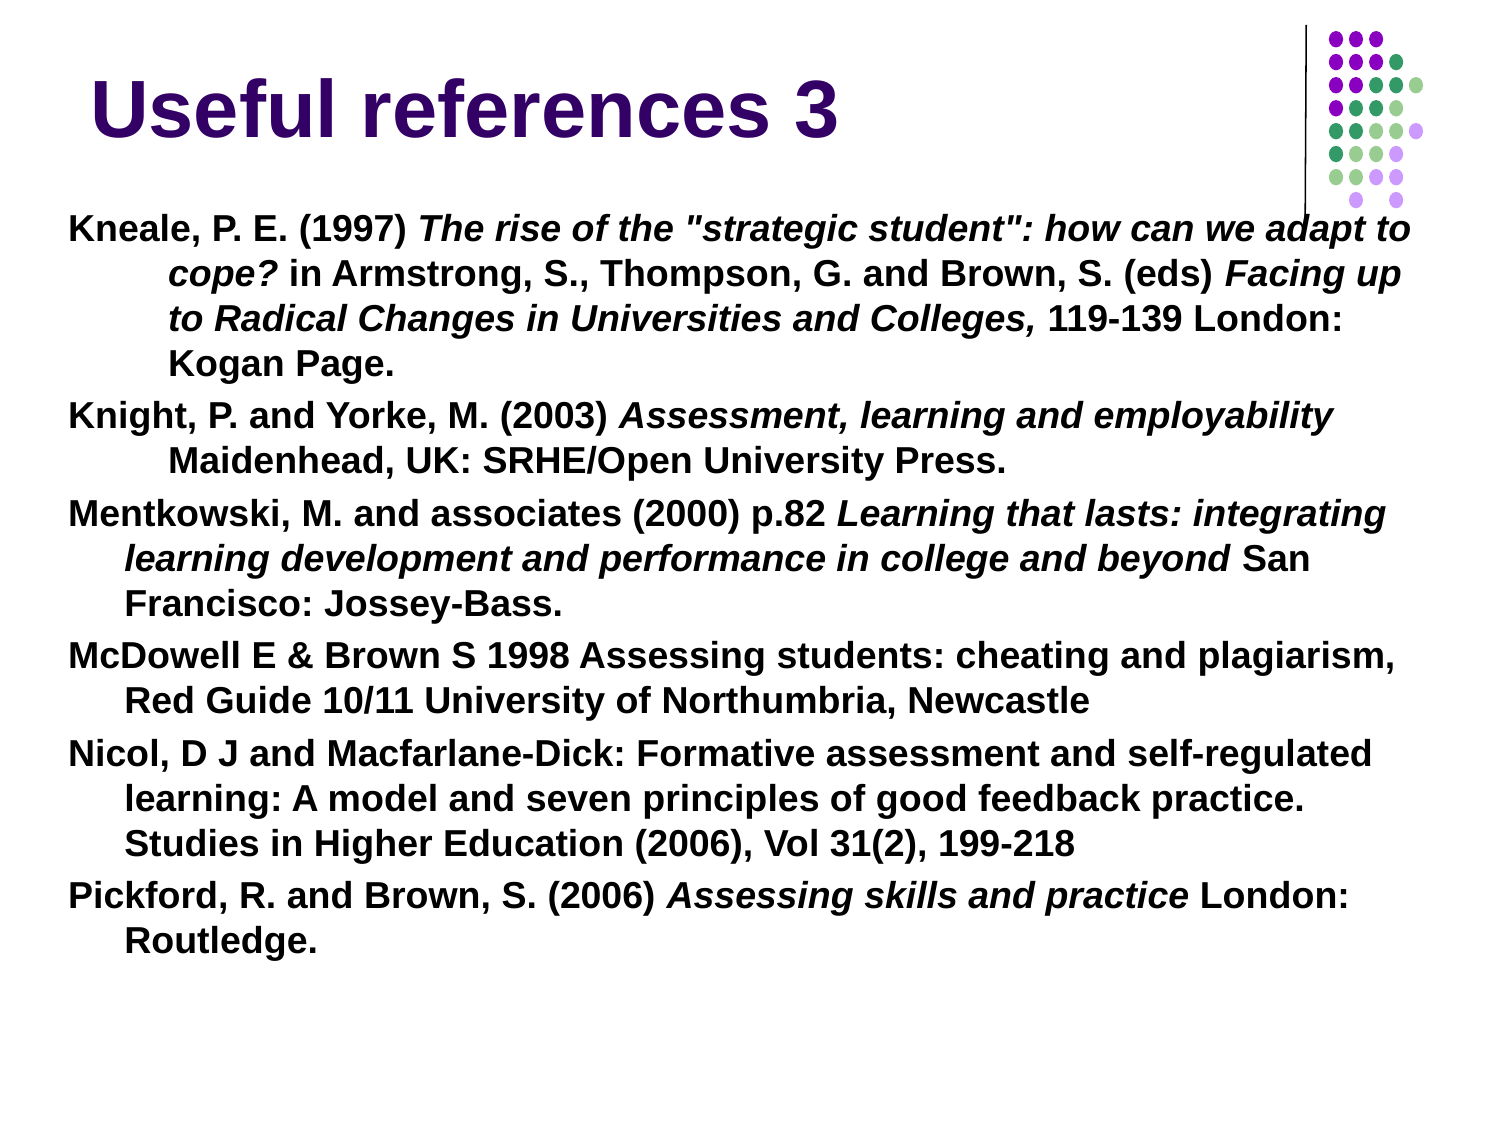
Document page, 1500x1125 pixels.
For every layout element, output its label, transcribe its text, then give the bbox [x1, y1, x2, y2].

title Useful references 3 [74, 42, 1313, 162]
list Kneale, P. E. (1997) The rise of the "strategic student": how can we adapt to cope? in Armstrong, S., Thompson, G. and Brown, S. (eds) Facing up to Radical Changes in Universities and Colleges, 119-139 London: Kogan Page. Knight, P. and Yorke, M. (2003) Assessment, learning and employability Maidenhead, UK: SRHE/Open University Press. Mentkowski, M. and associates (2000) p.82 Learning that lasts: integrating learning development and performance in college and beyond San Francisco: Jossey-Bass. McDowell E & Brown S 1998 Assessing students: cheating and plagiarism, Red Guide 10/11 University of Northumbria, Newcastle Nicol, D J and Macfarlane-Dick: Formative assessment and self-regulated learning: A model and seven principles of good feedback practice. Studies in Higher Education (2006), Vol 31(2), 199-218 Pickford, R. and Brown, S. (2006) Assessing skills and practice London: Routledge. [52, 196, 1460, 1048]
